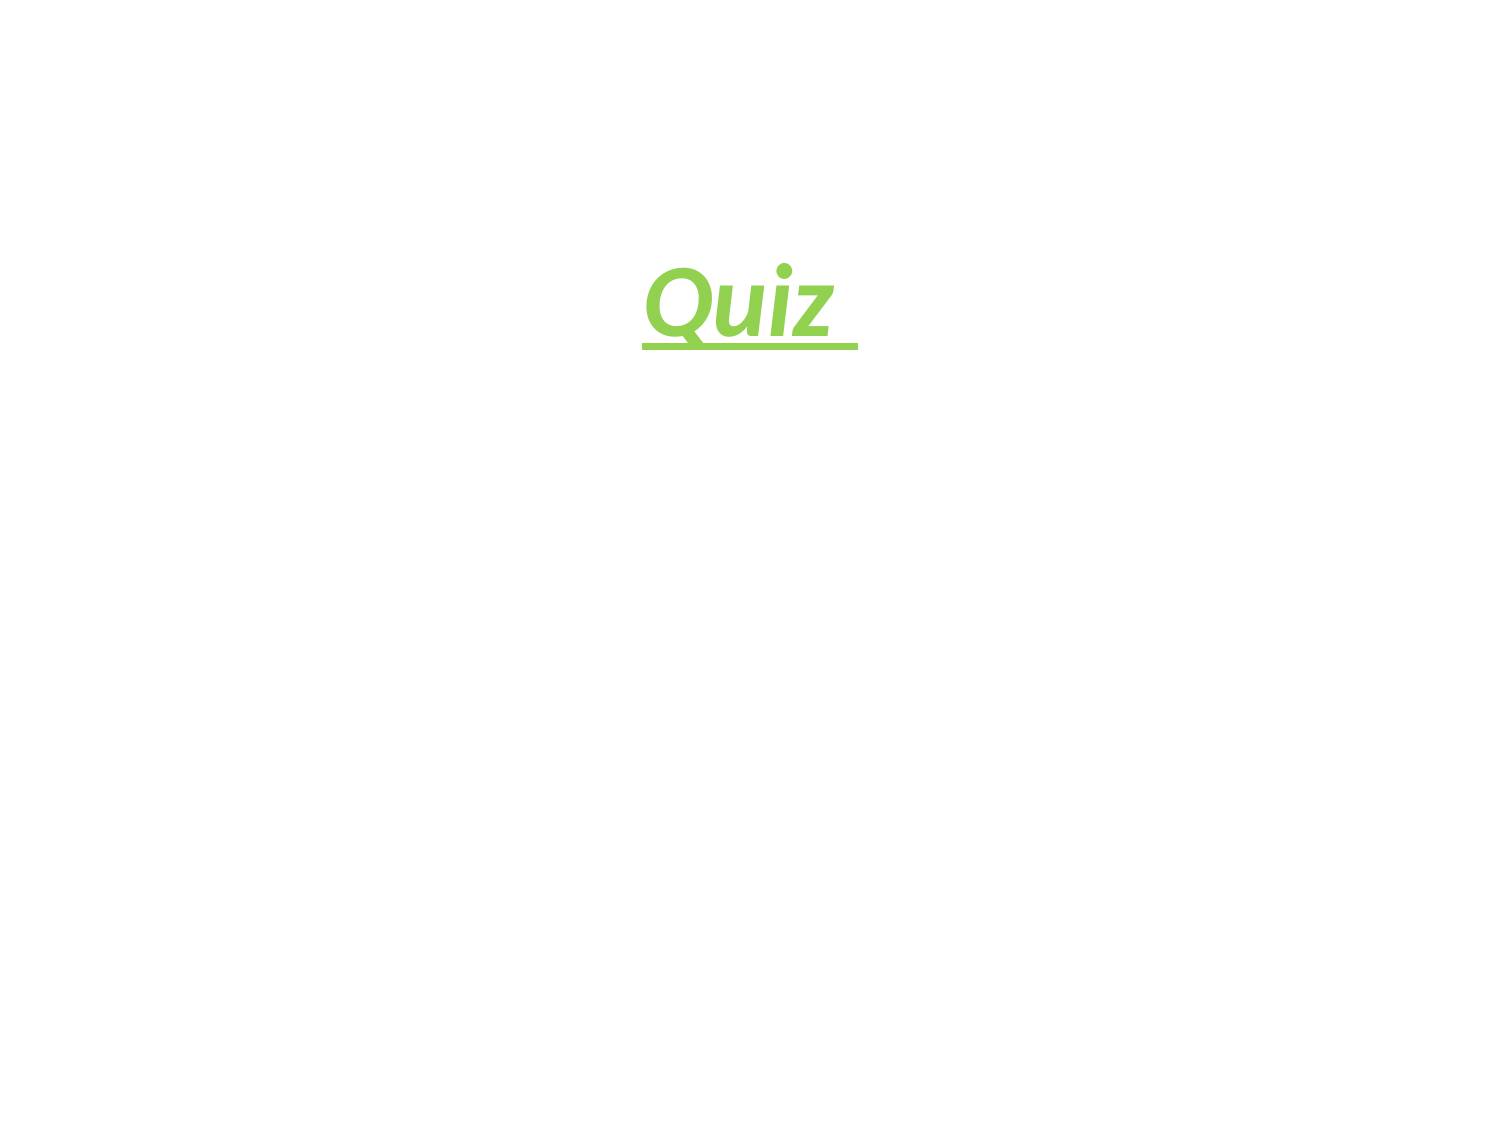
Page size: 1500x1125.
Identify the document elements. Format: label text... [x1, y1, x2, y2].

list Quiz [75, 30, 1425, 1005]
